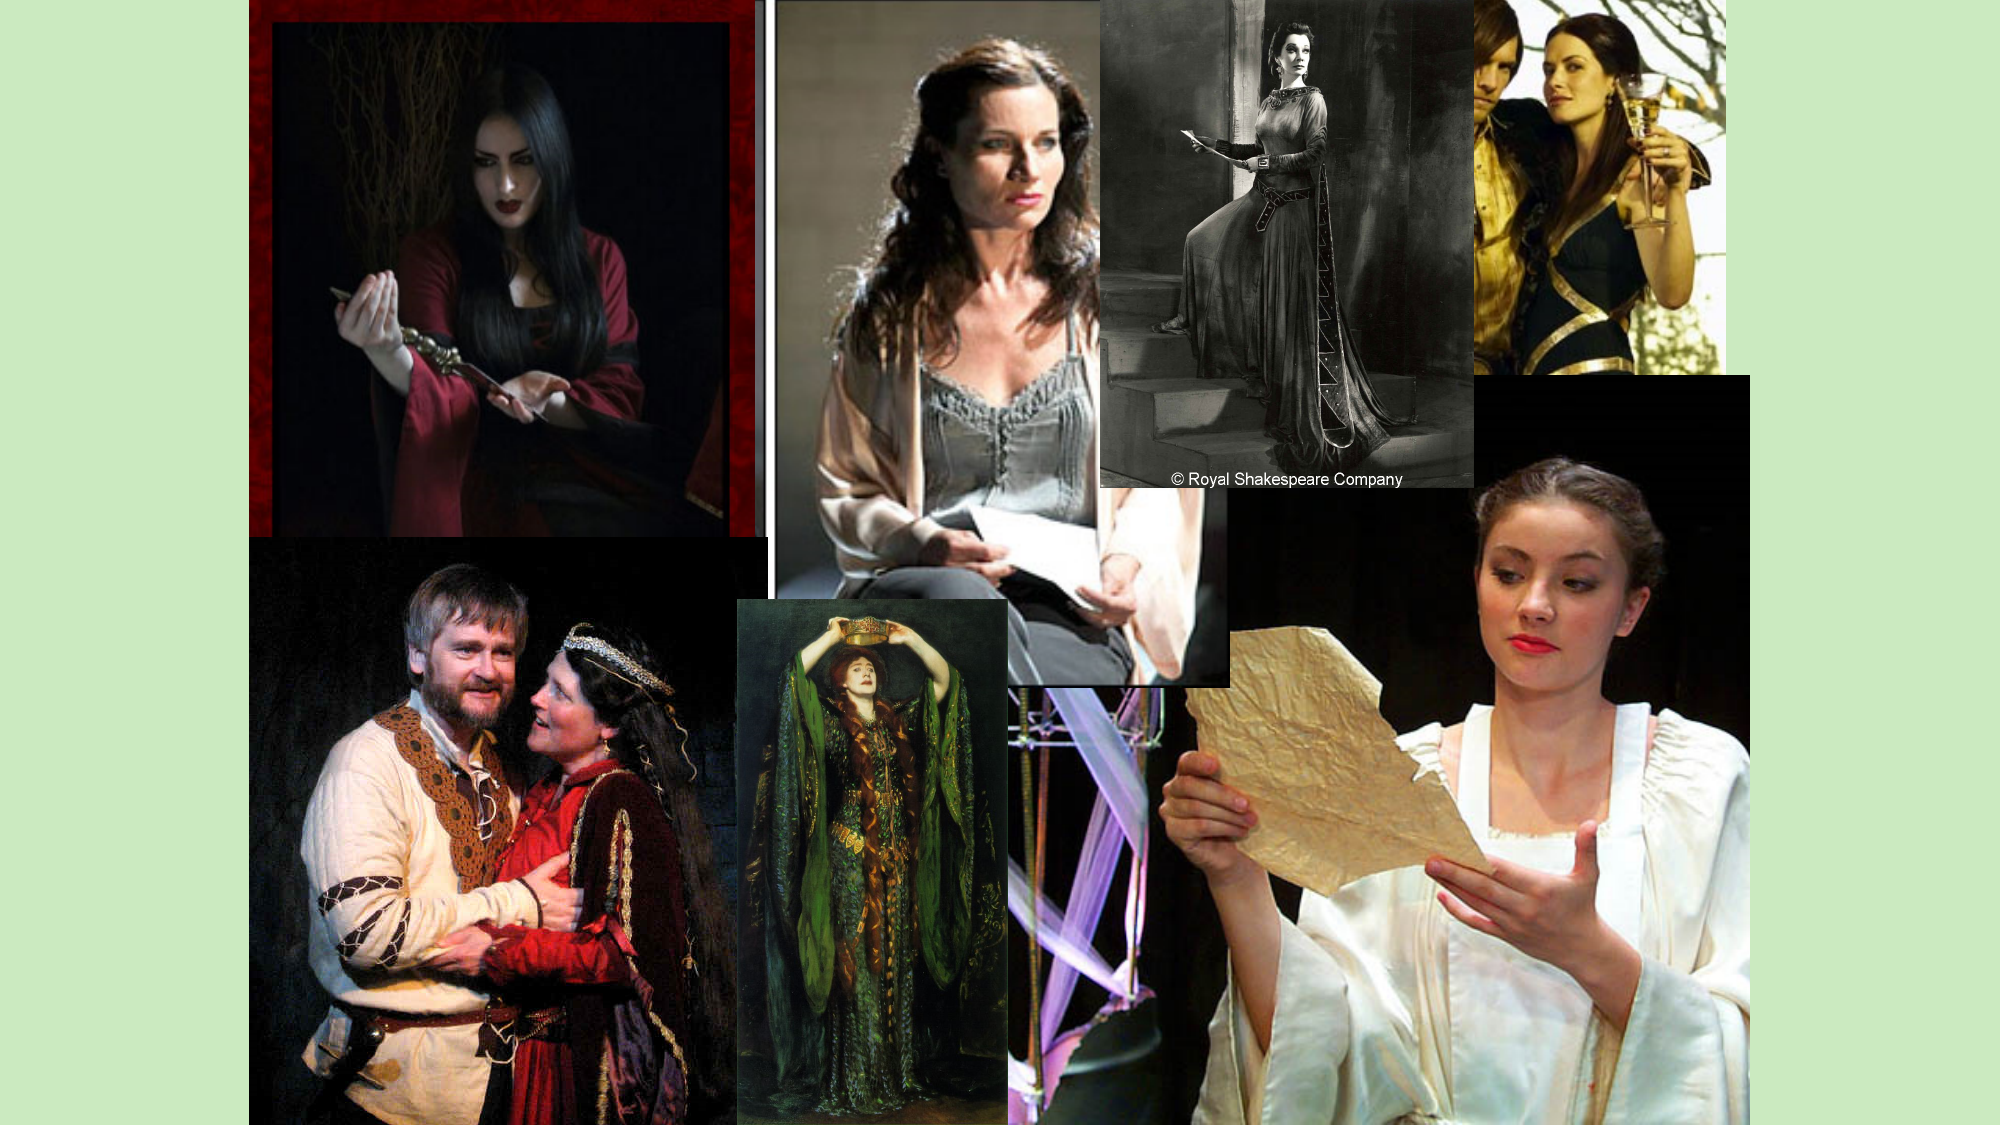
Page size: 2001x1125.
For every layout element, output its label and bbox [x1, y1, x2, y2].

picture [249, 0, 1750, 1125]
